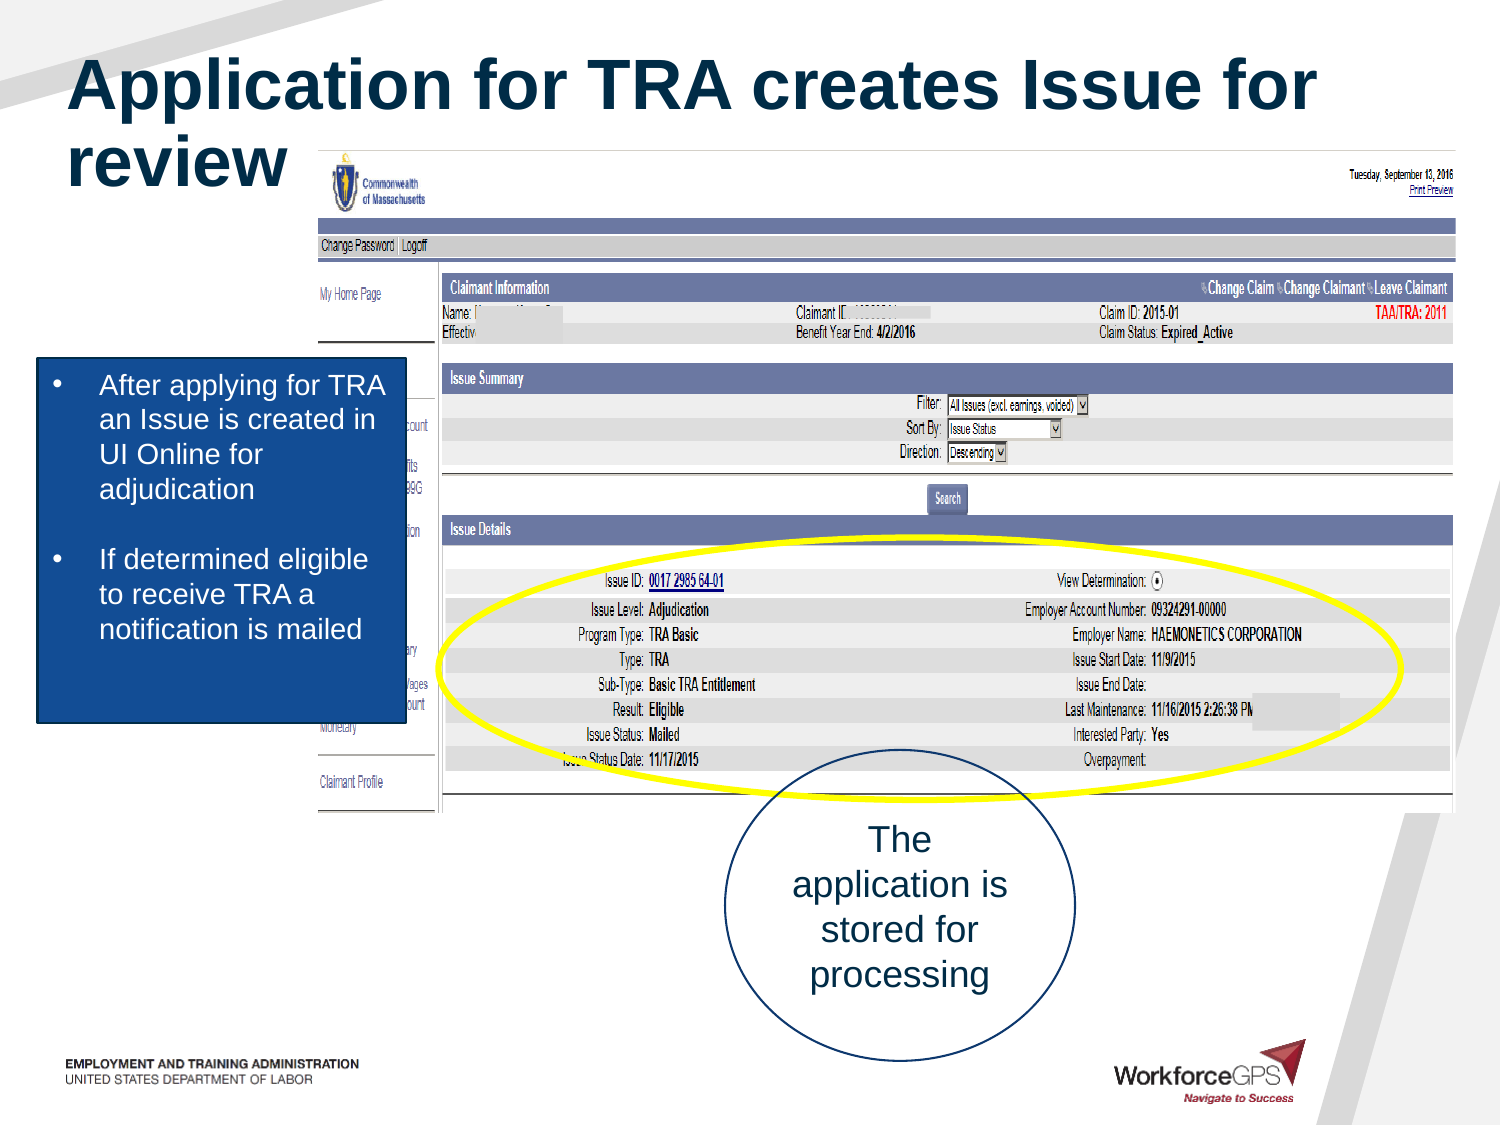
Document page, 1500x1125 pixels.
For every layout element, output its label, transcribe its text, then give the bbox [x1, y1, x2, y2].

text_box The application is stored for processing [723, 813, 1077, 1062]
picture [1112, 1038, 1308, 1105]
title Application for TRA creates Issue for review [50, 40, 1401, 210]
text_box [318, 149, 1456, 813]
text_box After applying for TRA an Issue is created in UI Online for adjudication If determined eligible to receive TRA a notification is mailed [37, 358, 318, 723]
picture [59, 1053, 370, 1092]
